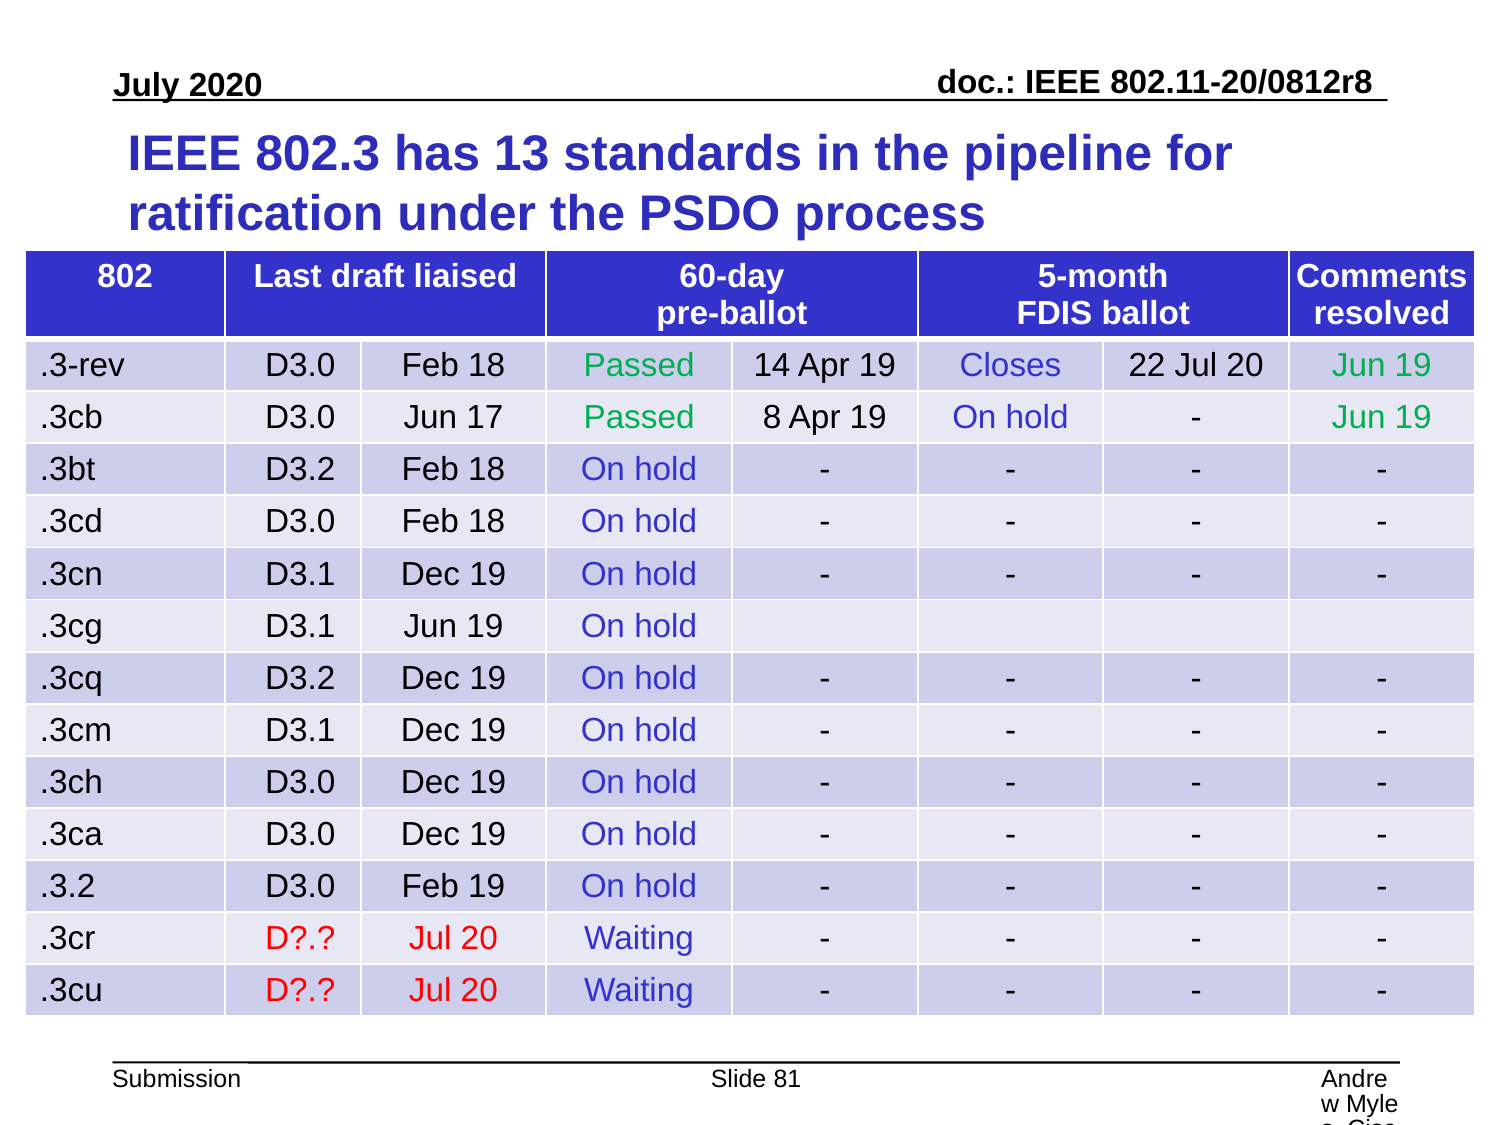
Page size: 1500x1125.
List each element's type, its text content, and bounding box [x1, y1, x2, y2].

table_cell - [733, 861, 917, 911]
table_cell 22 Jul 20 [1104, 342, 1288, 390]
table_cell On hold [547, 600, 731, 651]
table_cell - [1104, 496, 1288, 547]
table_cell Dec 19 [362, 705, 545, 755]
table_cell Feb 18 [362, 496, 545, 547]
table_cell - [733, 913, 917, 963]
table_cell On hold [547, 548, 731, 599]
table_cell .3cu [26, 965, 224, 1015]
table_header Comments resolved [1290, 251, 1474, 336]
table_cell D3.2 [226, 653, 360, 703]
table_cell - [1104, 861, 1288, 911]
table_cell [1290, 600, 1474, 651]
table_cell - [919, 757, 1102, 807]
table_cell D?.? [226, 913, 360, 963]
table_cell - [1290, 548, 1474, 599]
table_cell - [733, 496, 917, 547]
table_cell - [1290, 705, 1474, 755]
table_cell D?.? [226, 965, 360, 1015]
table_cell On hold [547, 809, 731, 859]
table_cell - [919, 913, 1102, 963]
table_cell Passed [547, 392, 731, 442]
table_cell .3cq [26, 653, 224, 703]
table_cell - [733, 757, 917, 807]
table_cell .3cg [26, 600, 224, 651]
table_cell .3cr [26, 913, 224, 963]
table_cell - [1290, 861, 1474, 911]
table_cell .3cb [26, 392, 224, 442]
table_cell - [1104, 965, 1288, 1015]
table_cell Jun 19 [1290, 392, 1474, 442]
table_cell - [1104, 444, 1288, 494]
table_cell D3.2 [226, 444, 360, 494]
table_header 60-day pre-ballot [547, 251, 917, 336]
table_cell - [1290, 496, 1474, 547]
table_cell On hold [547, 496, 731, 547]
table_cell Passed [547, 342, 731, 390]
table_cell On hold [547, 757, 731, 807]
table_cell Closes [919, 342, 1102, 390]
table_cell .3cd [26, 496, 224, 547]
table_cell Jun 19 [1290, 342, 1474, 390]
table_cell .3-rev [26, 342, 224, 390]
table_cell - [1290, 757, 1474, 807]
table_cell .3cm [26, 705, 224, 755]
table_cell - [919, 548, 1102, 599]
table_cell Waiting [547, 965, 731, 1015]
table_cell 14 Apr 19 [733, 342, 917, 390]
table_cell On hold [547, 653, 731, 703]
table_cell D3.0 [226, 757, 360, 807]
table_cell On hold [547, 861, 731, 911]
table_cell [919, 600, 1102, 651]
table_cell Dec 19 [362, 548, 545, 599]
footer Andrew Myles, Cisco [1320, 1061, 1402, 1093]
table_cell Dec 19 [362, 653, 545, 703]
table_header 5-month FDIS ballot [919, 251, 1288, 336]
table_cell - [733, 653, 917, 703]
table_cell .3.2 [26, 861, 224, 911]
table_cell D3.1 [226, 600, 360, 651]
table_cell D3.1 [226, 548, 360, 599]
table_cell Waiting [547, 913, 731, 963]
table_cell - [919, 965, 1102, 1015]
table_cell - [1104, 913, 1288, 963]
table_cell .3ch [26, 757, 224, 807]
table_cell - [1104, 548, 1288, 599]
title IEEE 802.3 has 13 standards in the pipeline for ratification under the PSDO process [112, 112, 1388, 249]
table_cell [1104, 600, 1288, 651]
table_cell Jun 17 [362, 392, 545, 442]
table_cell - [919, 496, 1102, 547]
table_cell - [919, 444, 1102, 494]
table_cell .3cn [26, 548, 224, 599]
table_cell - [919, 809, 1102, 859]
table_cell - [1104, 757, 1288, 807]
table_cell - [919, 861, 1102, 911]
table_cell - [1104, 653, 1288, 703]
table_header Last draft liaised [226, 251, 545, 336]
table_cell 8 Apr 19 [733, 392, 917, 442]
table_cell - [733, 705, 917, 755]
table_cell - [1290, 653, 1474, 703]
table_cell Jun 19 [362, 600, 545, 651]
table_cell - [1290, 913, 1474, 963]
table_cell - [919, 653, 1102, 703]
table_cell Feb 18 [362, 444, 545, 494]
table_cell On hold [547, 444, 731, 494]
table_cell - [1290, 965, 1474, 1015]
table_cell - [733, 809, 917, 859]
table_cell - [1104, 809, 1288, 859]
table_cell D3.0 [226, 342, 360, 390]
table_cell D3.1 [226, 705, 360, 755]
table_cell On hold [919, 392, 1102, 442]
table_cell Dec 19 [362, 809, 545, 859]
table_cell Dec 19 [362, 757, 545, 807]
table_cell - [733, 965, 917, 1015]
table_cell - [1104, 392, 1288, 442]
table_cell - [733, 444, 917, 494]
table_cell [733, 600, 917, 651]
table_cell .3ca [26, 809, 224, 859]
table_cell D3.0 [226, 496, 360, 547]
table_cell D3.0 [226, 809, 360, 859]
slide_number Slide 81 [709, 1061, 803, 1093]
table_cell D3.0 [226, 861, 360, 911]
table_cell - [1290, 809, 1474, 859]
table_cell On hold [547, 705, 731, 755]
table_cell - [1290, 444, 1474, 494]
table_cell Feb 18 [362, 342, 545, 390]
table_cell Jul 20 [362, 965, 545, 1015]
table_cell D3.0 [226, 392, 360, 442]
table_header 802 [26, 251, 224, 336]
table_cell - [1104, 705, 1288, 755]
table_cell Feb 19 [362, 861, 545, 911]
table_cell - [919, 705, 1102, 755]
table_cell Jul 20 [362, 913, 545, 963]
table_cell .3bt [26, 444, 224, 494]
table_cell - [733, 548, 917, 599]
